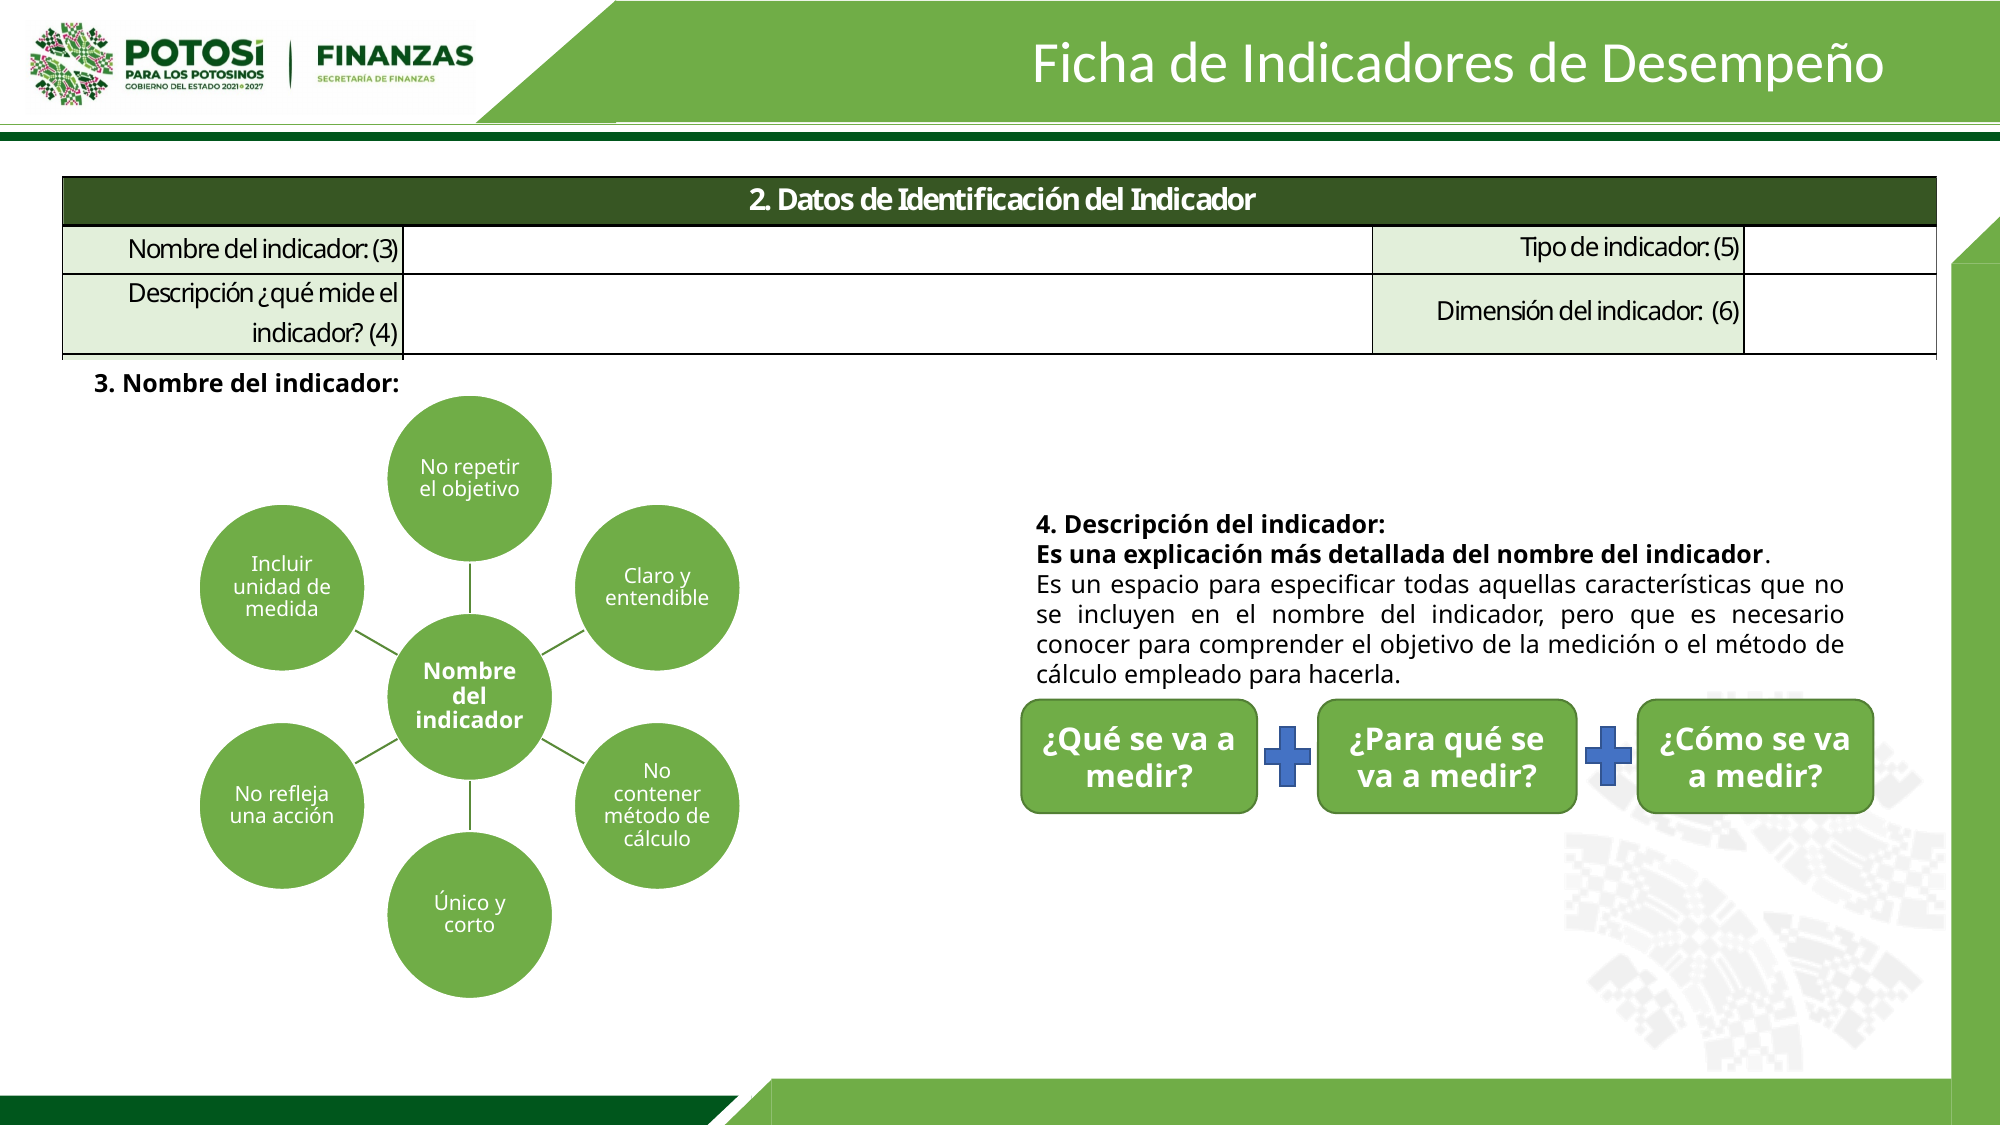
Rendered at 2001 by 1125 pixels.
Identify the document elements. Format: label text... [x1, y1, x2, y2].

picture [61, 176, 1939, 360]
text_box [20, 359, 985, 1039]
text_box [1021, 501, 1874, 814]
picture [25, 20, 476, 115]
text_box Ficha de Indicadores de Desempeño [934, 17, 1985, 102]
